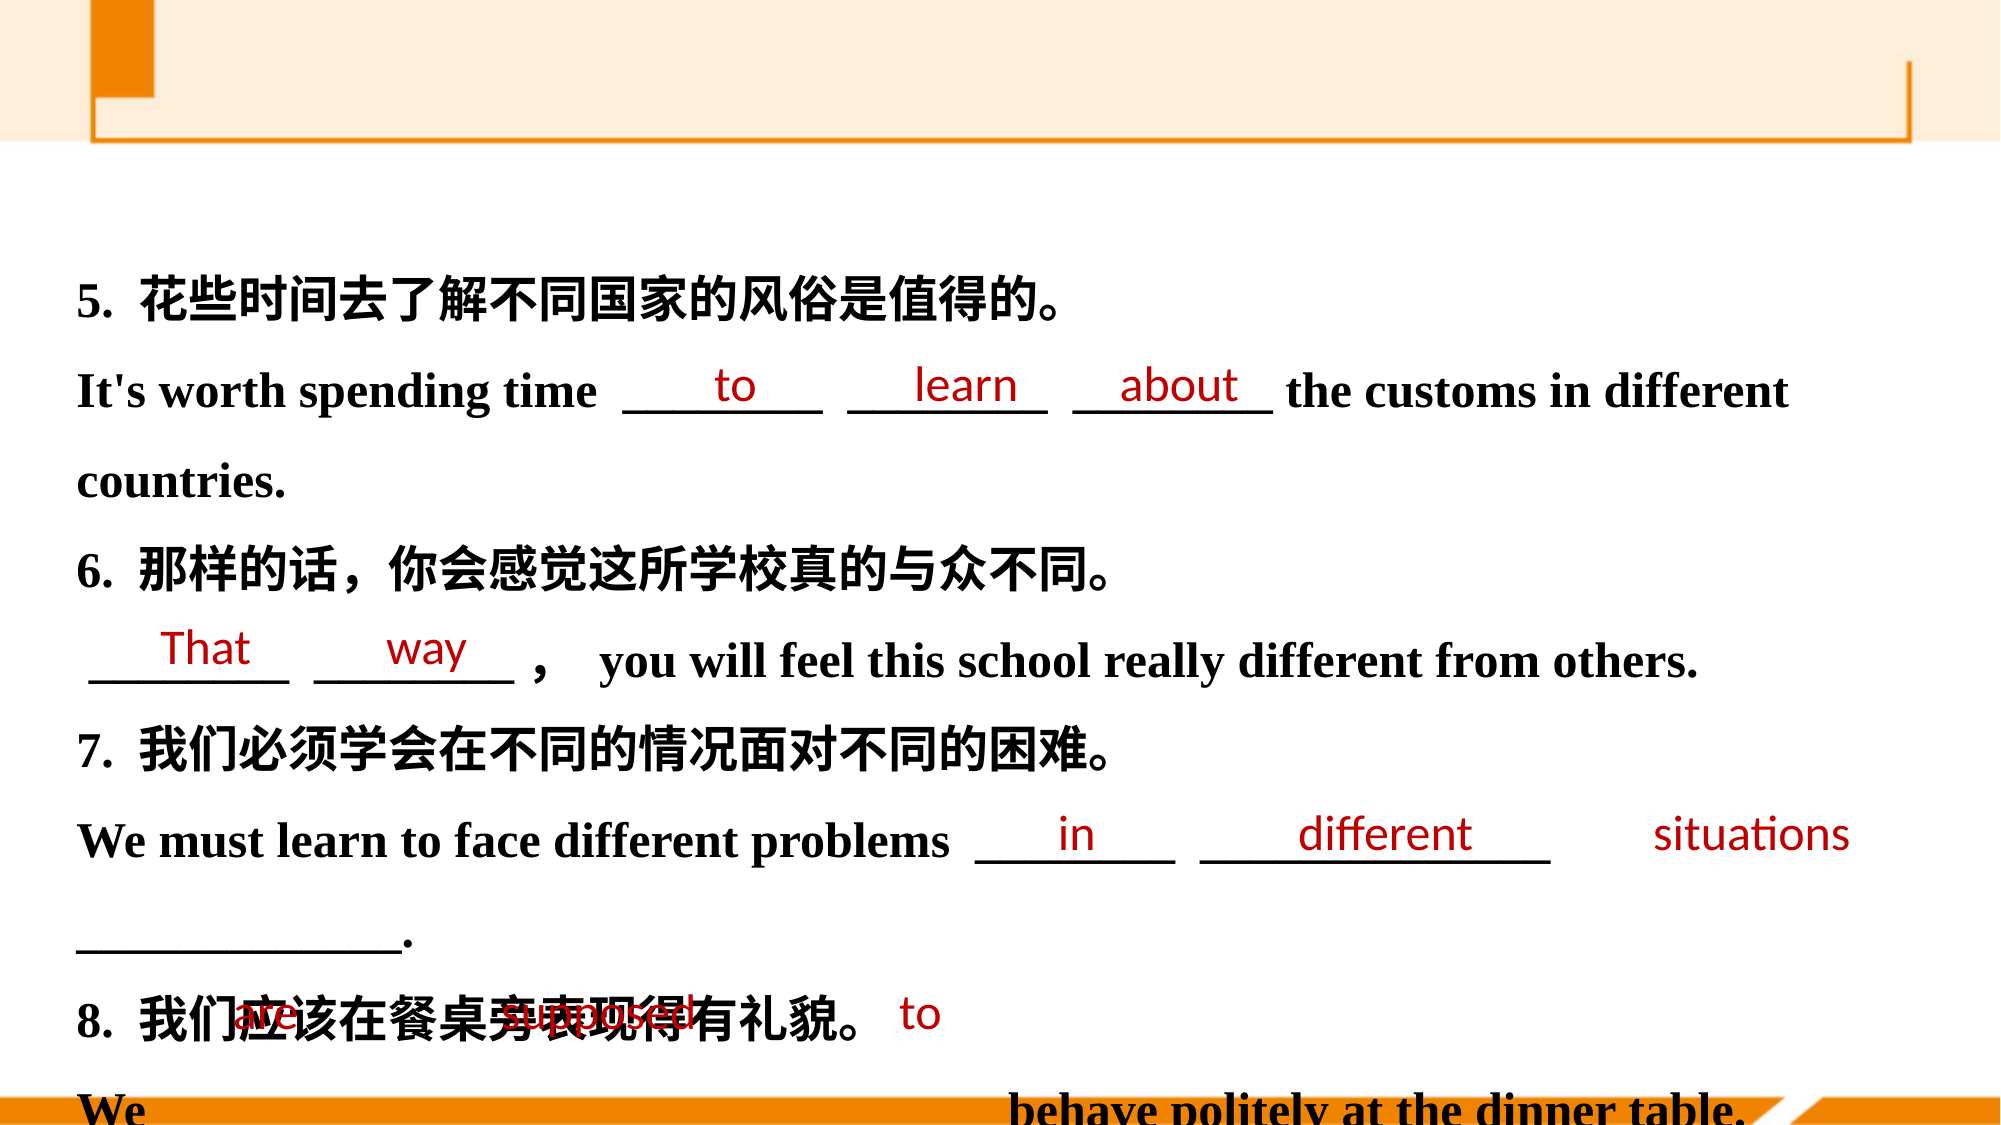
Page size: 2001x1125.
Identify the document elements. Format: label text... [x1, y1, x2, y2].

picture [0, 0, 2001, 1125]
text_box That way [145, 606, 508, 682]
text_box 5. 花些时间去了解不同国家的风俗是值得的。 It's worth spending time ________ ________ ________ the customs in different countries. 6. 那样的话，你会感觉这所学校真的与众不同。 ________ ________， you will feel this school really different from others. 7. 我们必须学会在不同的情况面对不同的困难。 We must learn to face different problems ________ ______________ _____________. 8. 我们应该在餐桌旁表现得有礼貌。 We ________ _______________ ________ behave politely at the dinner table. [61, 229, 1927, 1125]
text_box in different situations [1043, 793, 1935, 869]
text_box to learn about [688, 344, 1339, 419]
text_box are supposed to [218, 972, 977, 1047]
